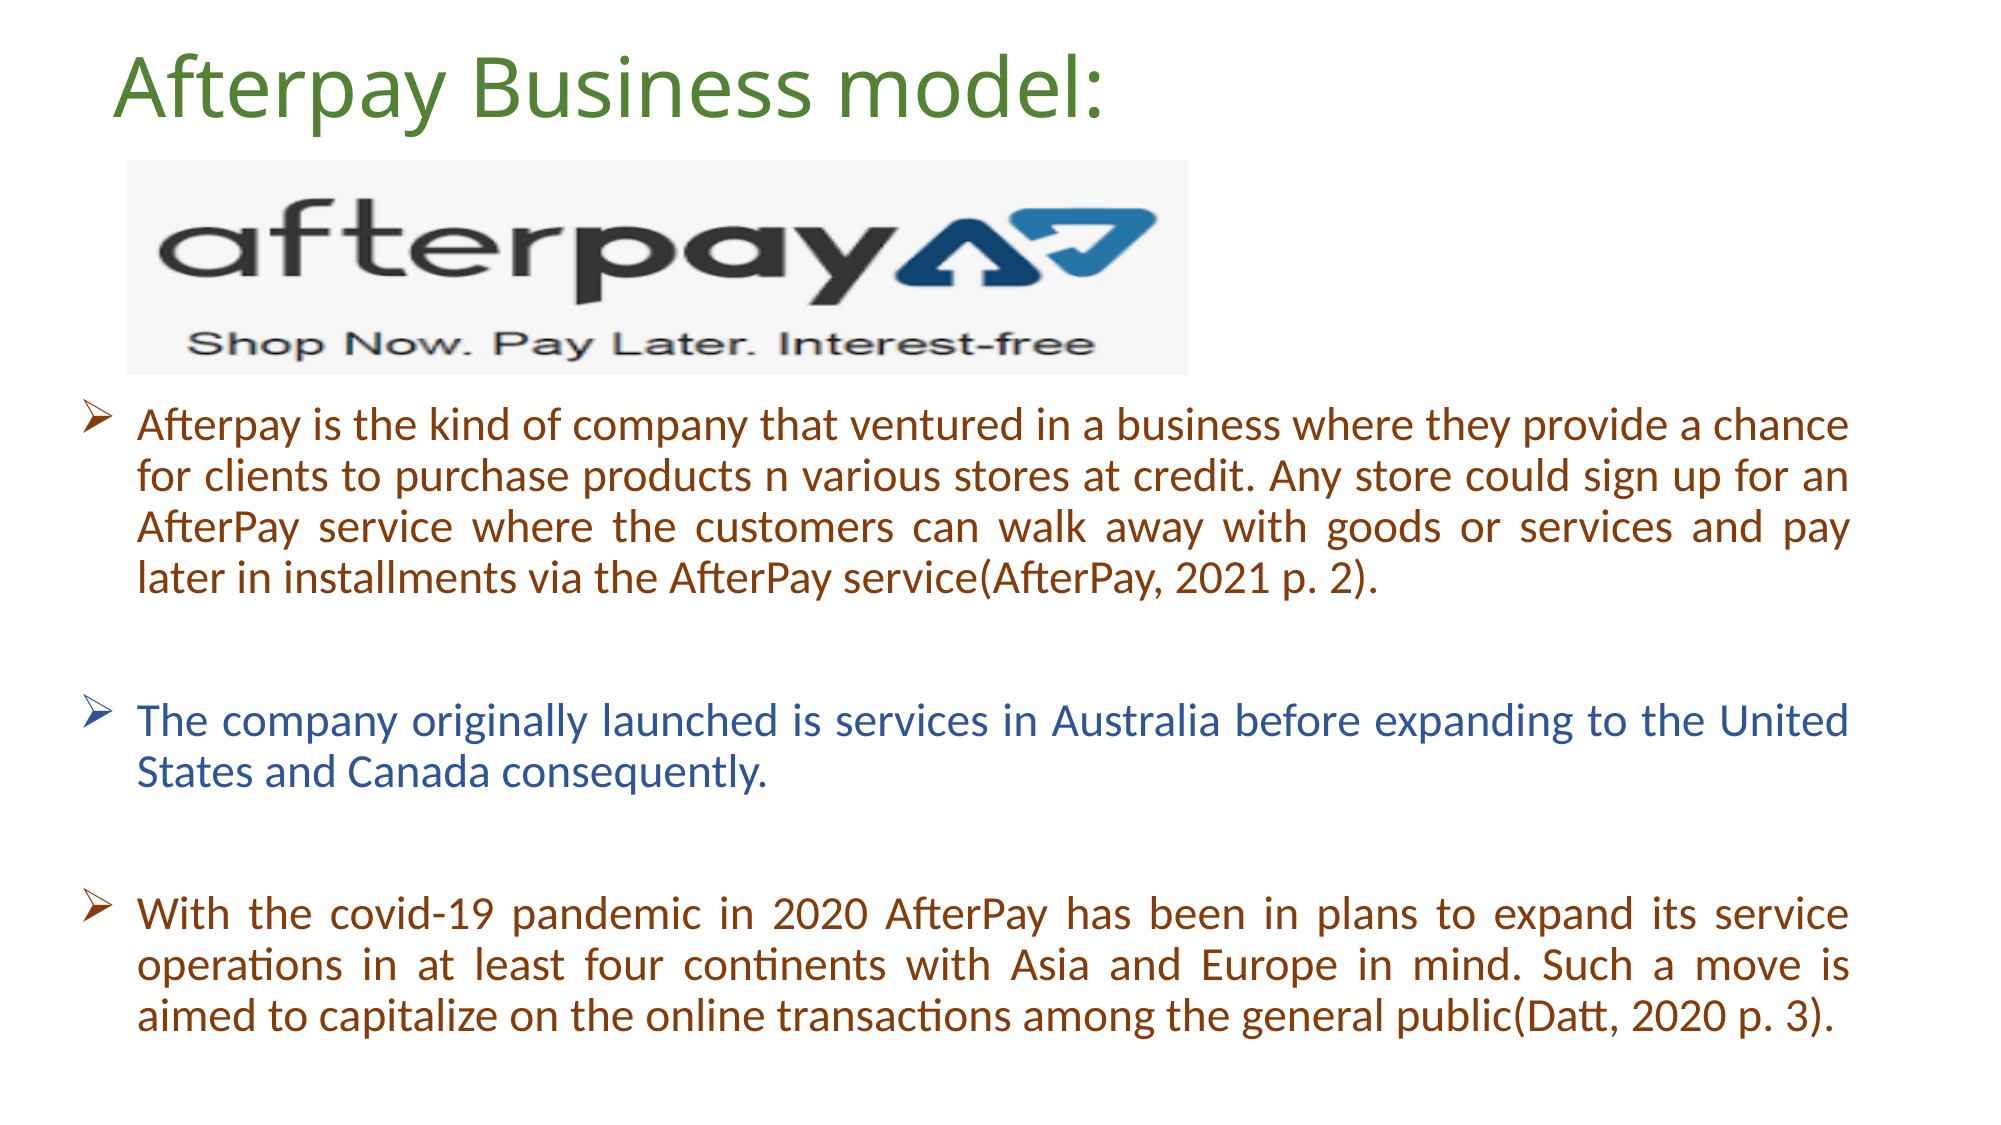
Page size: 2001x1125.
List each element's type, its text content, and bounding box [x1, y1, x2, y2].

subtitle Afterpay is the kind of company that ventured in a business where they provide a chance for clients to purchase products n various stores at credit. Any store could sign up for an AfterPay service where the customers can walk away with goods or services and pay later in installments via the AfterPay service(AfterPay, 2021 p. 2). The company originally launched is services in Australia before expanding to the United States and Canada consequently. With the covid-19 pandemic in 2020 AfterPay has been in plans to expand its service operations in at least four continents with Asia and Europe in mind. Such a move is aimed to capitalize on the online transactions among the general public(Datt, 2020 p. 3). [64, 391, 1869, 1063]
title Afterpay Business model: [0, 46, 1221, 143]
picture [127, 160, 1188, 375]
